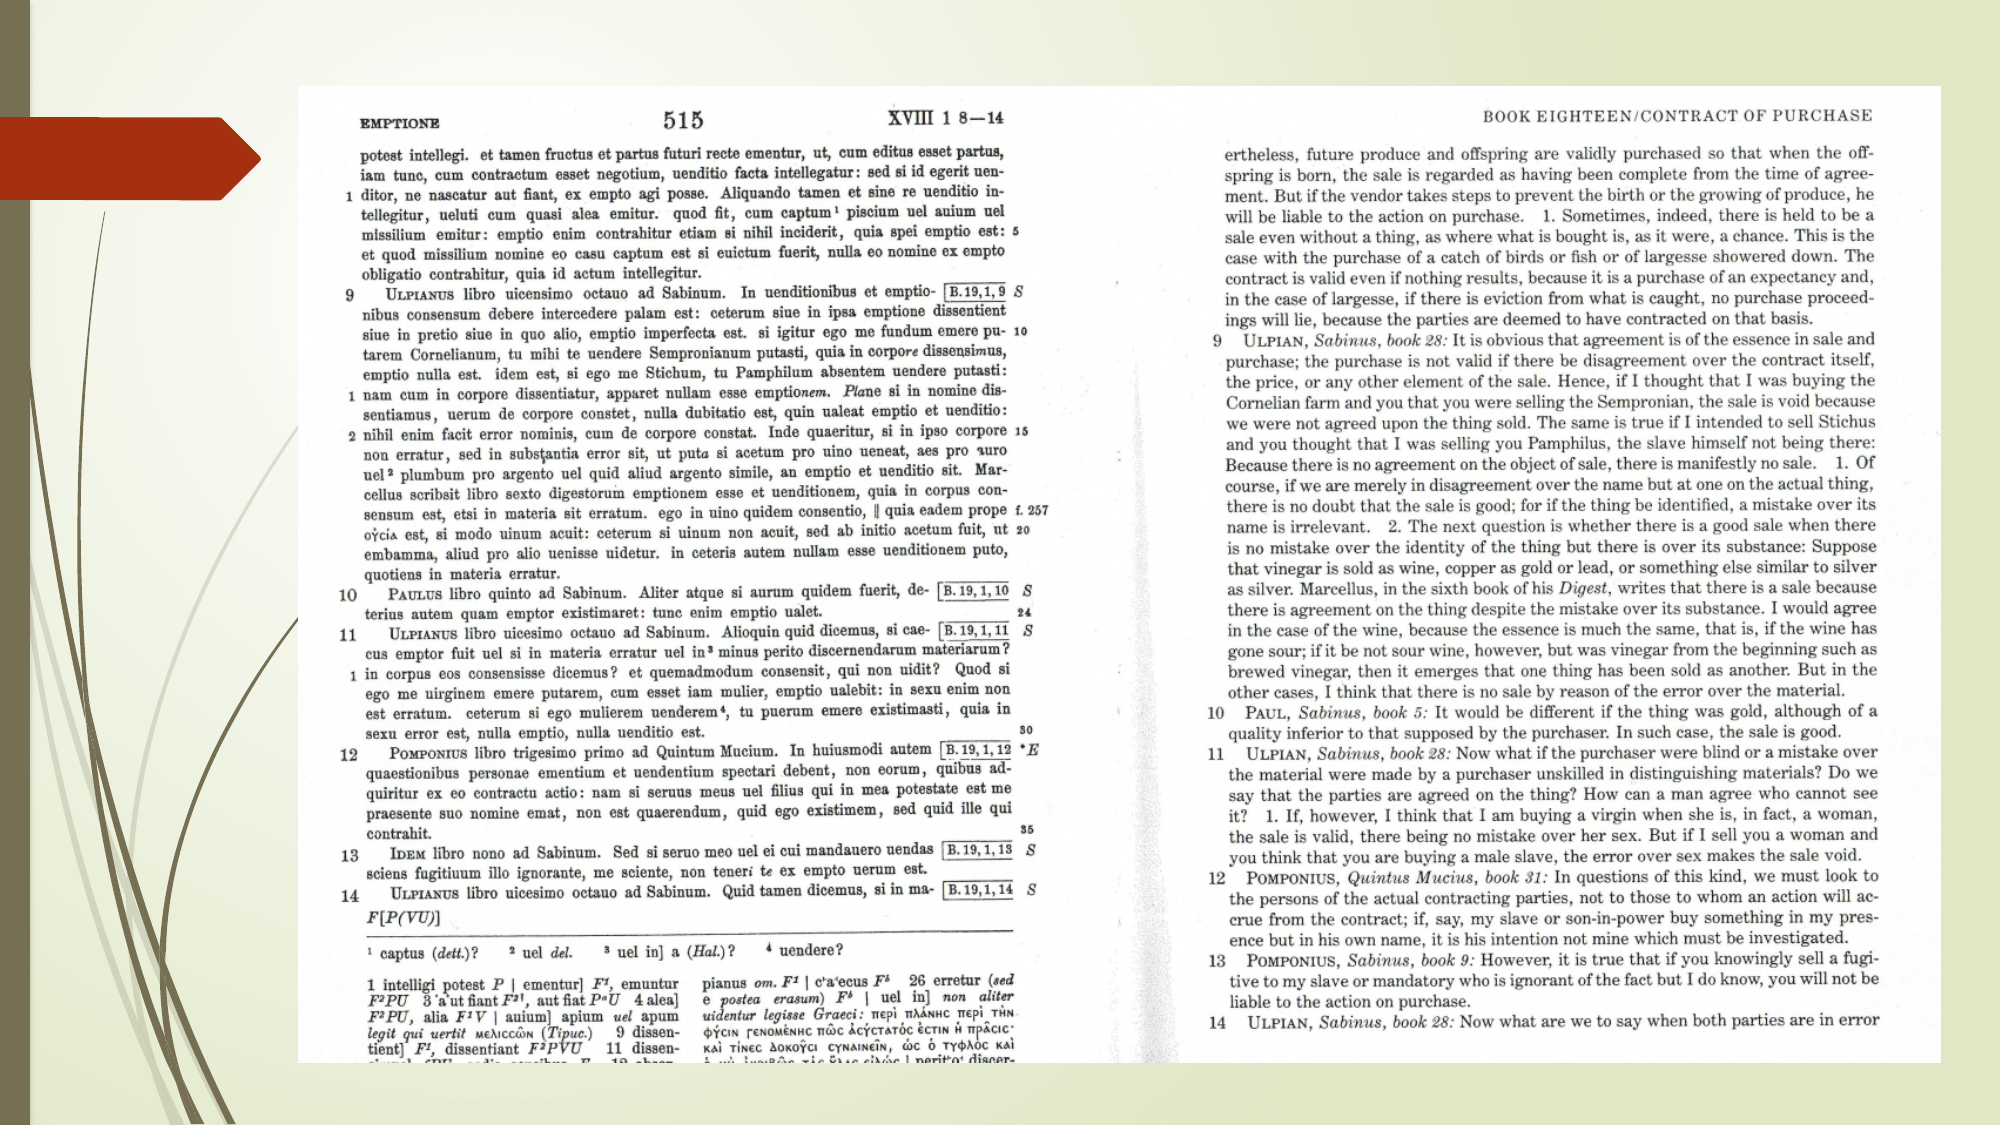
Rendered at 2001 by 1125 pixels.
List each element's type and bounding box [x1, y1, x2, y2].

list [297, 85, 1941, 1064]
